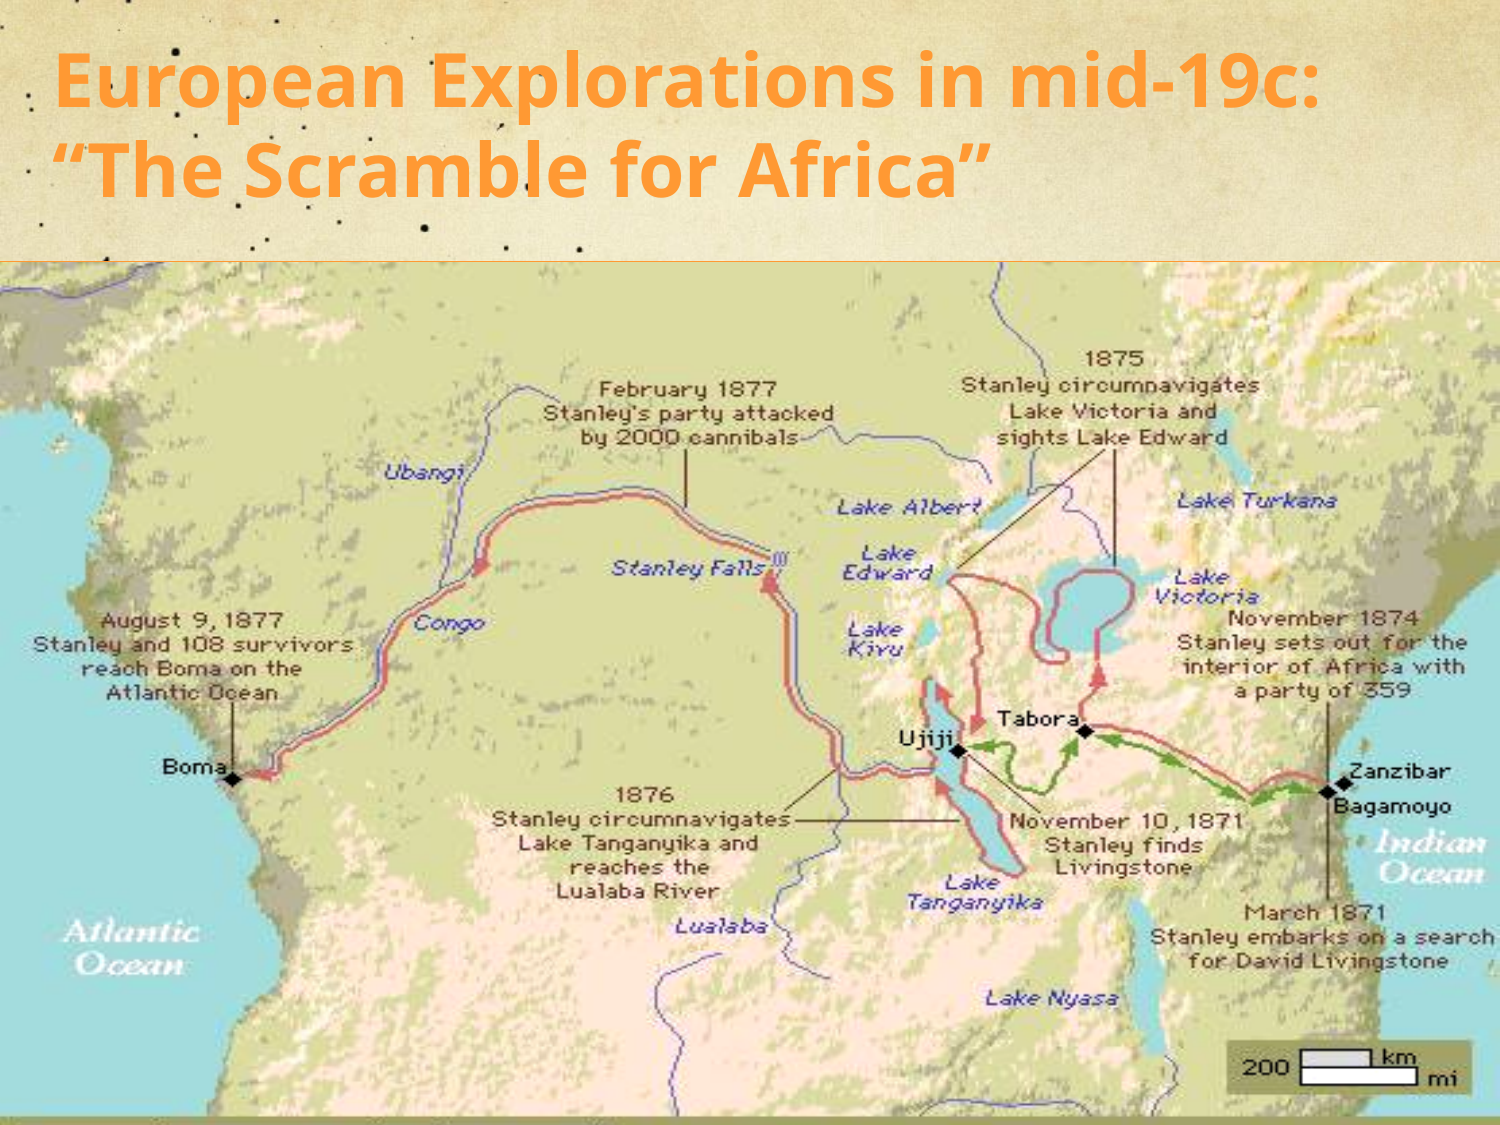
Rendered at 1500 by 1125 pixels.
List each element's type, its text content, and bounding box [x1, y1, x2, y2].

picture [0, 262, 1500, 1125]
text_box European Explorations in mid-19c: “The Scramble for Africa” [37, 24, 1463, 221]
picture [0, 0, 1500, 261]
